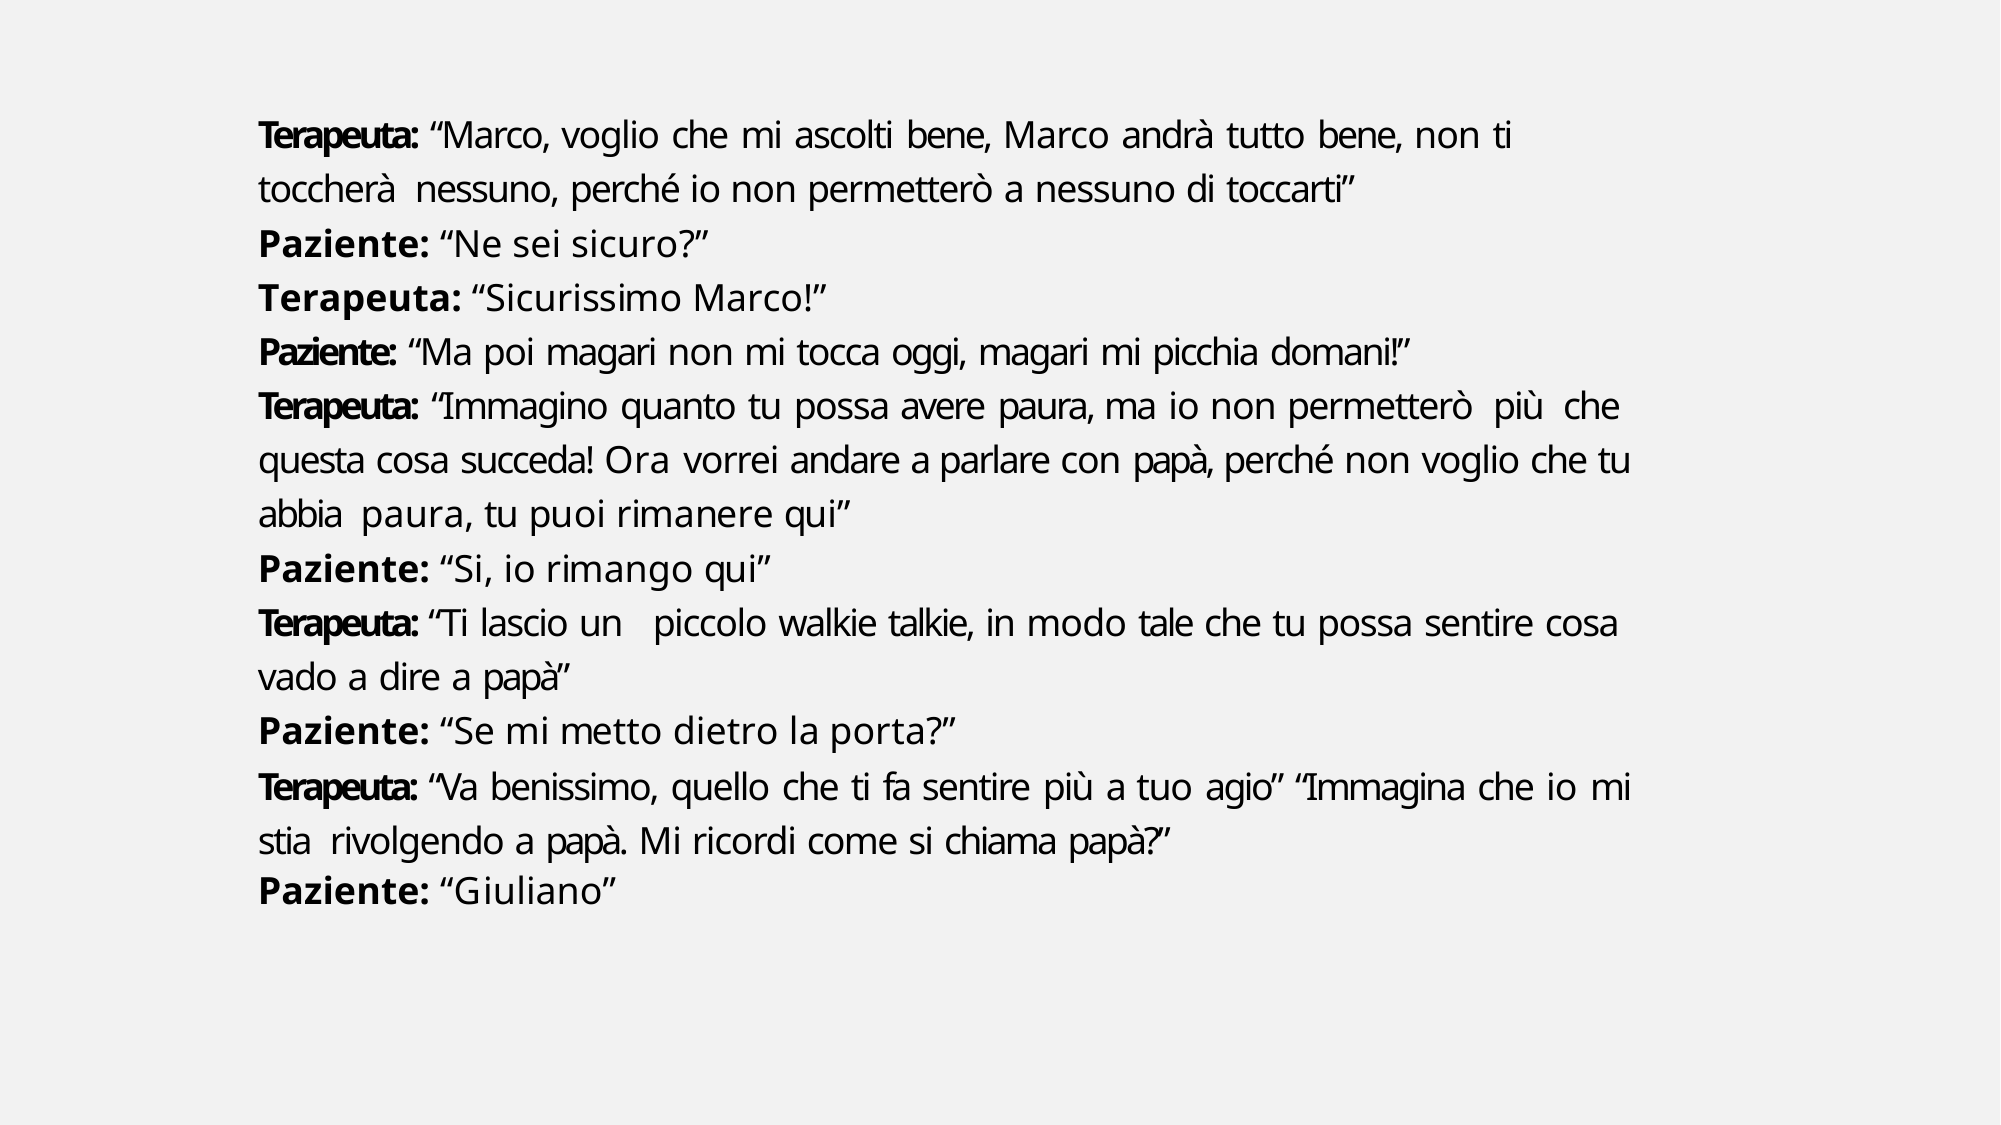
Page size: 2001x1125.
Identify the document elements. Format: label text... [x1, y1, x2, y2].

text_box Terapeuta: “Marco, voglio che mi ascolti bene, Marco andrà tutto bene, non ti toccherà nessuno, perché io non permetterò a nessuno di toccarti” Paziente: “Ne sei sicuro?” Terapeuta: “Sicurissimo Marco!” Paziente: “Ma poi magari non mi tocca oggi, magari mi picchia domani!” Terapeuta: “Immagino quanto tu possa avere paura, ma io non permetterò più che questa cosa succeda! Ora vorrei andare a parlare con papà, perché non voglio che tu abbia paura, tu puoi rimanere qui” Paziente: “Si, io rimango qui” Terapeuta: “Ti lascio un piccolo walkie talkie, in modo tale che tu possa sentire cosa vado a dire a papà” Paziente: “Se mi metto dietro la porta?” Terapeuta: “Va benissimo, quello che ti fa sentire più a tuo agio” “Immagina che io mi stia rivolgendo a papà. Mi ricordi come si chiama papà?” Paziente: “Giuliano” [255, 100, 1631, 913]
